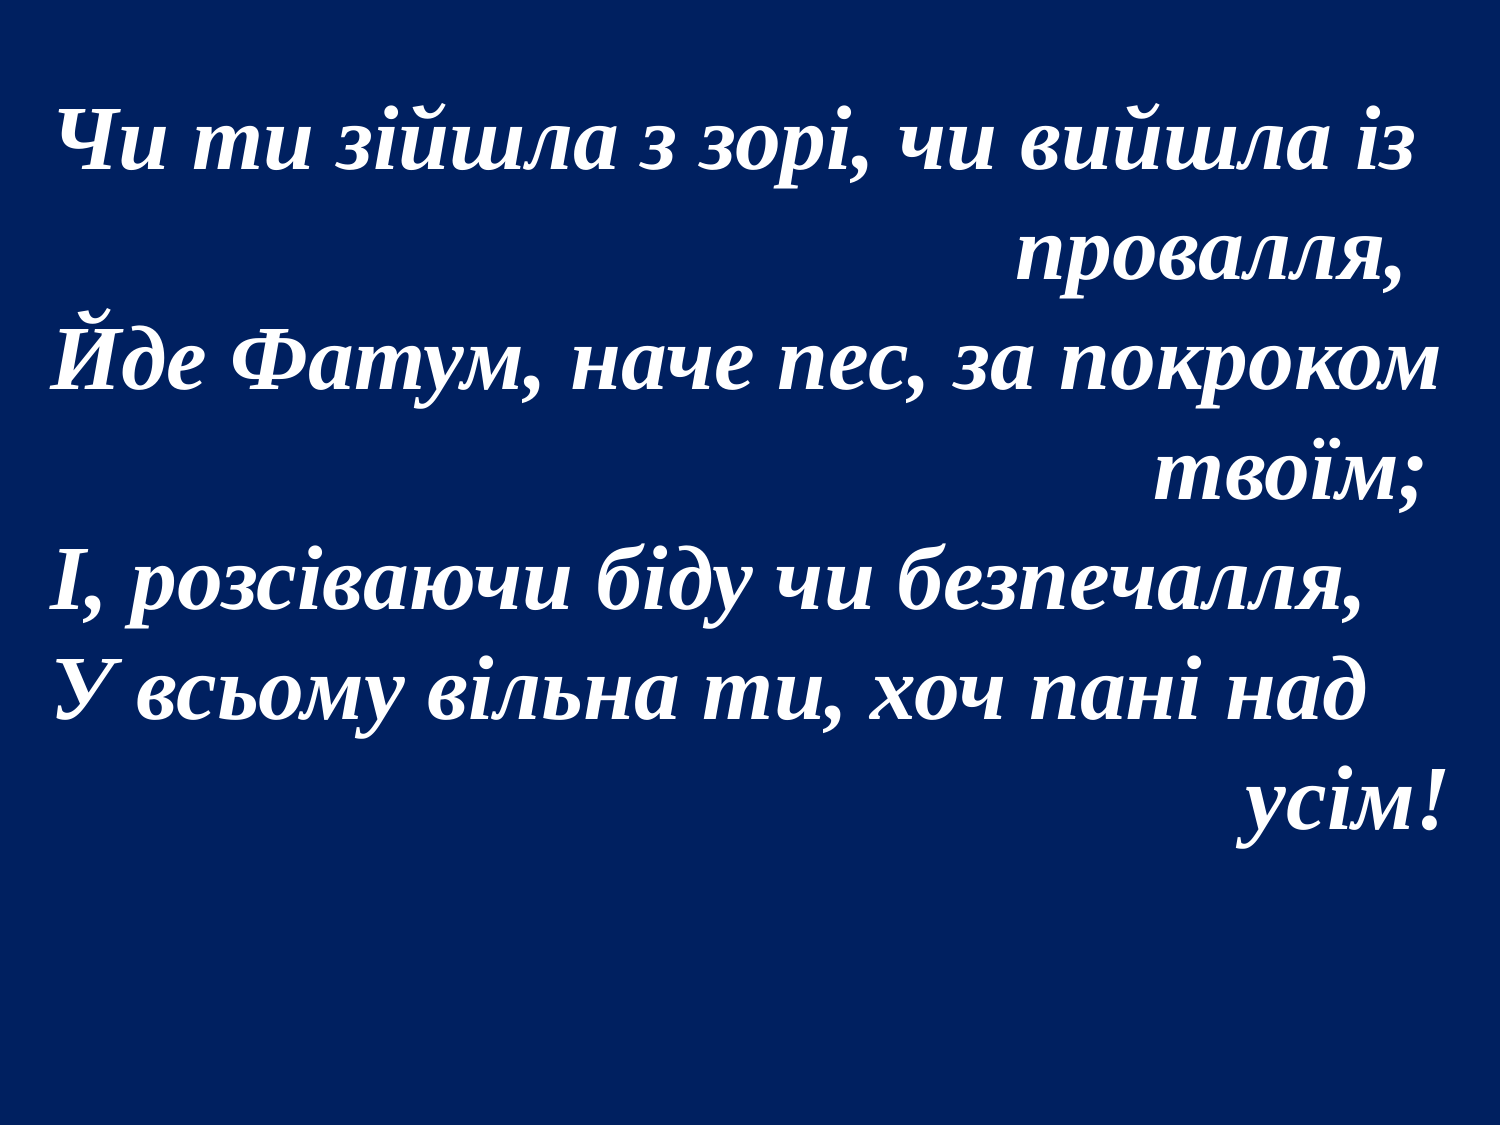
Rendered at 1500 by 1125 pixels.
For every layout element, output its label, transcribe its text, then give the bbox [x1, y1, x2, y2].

text_box Чи ти зійшла з зорі, чи вийшла із провалля, Йде Фатум, наче пес, за покроком твоїм; І, розсіваючи біду чи безпечалля, У всьому вільна ти, хоч пані над усім! [35, 70, 1500, 855]
